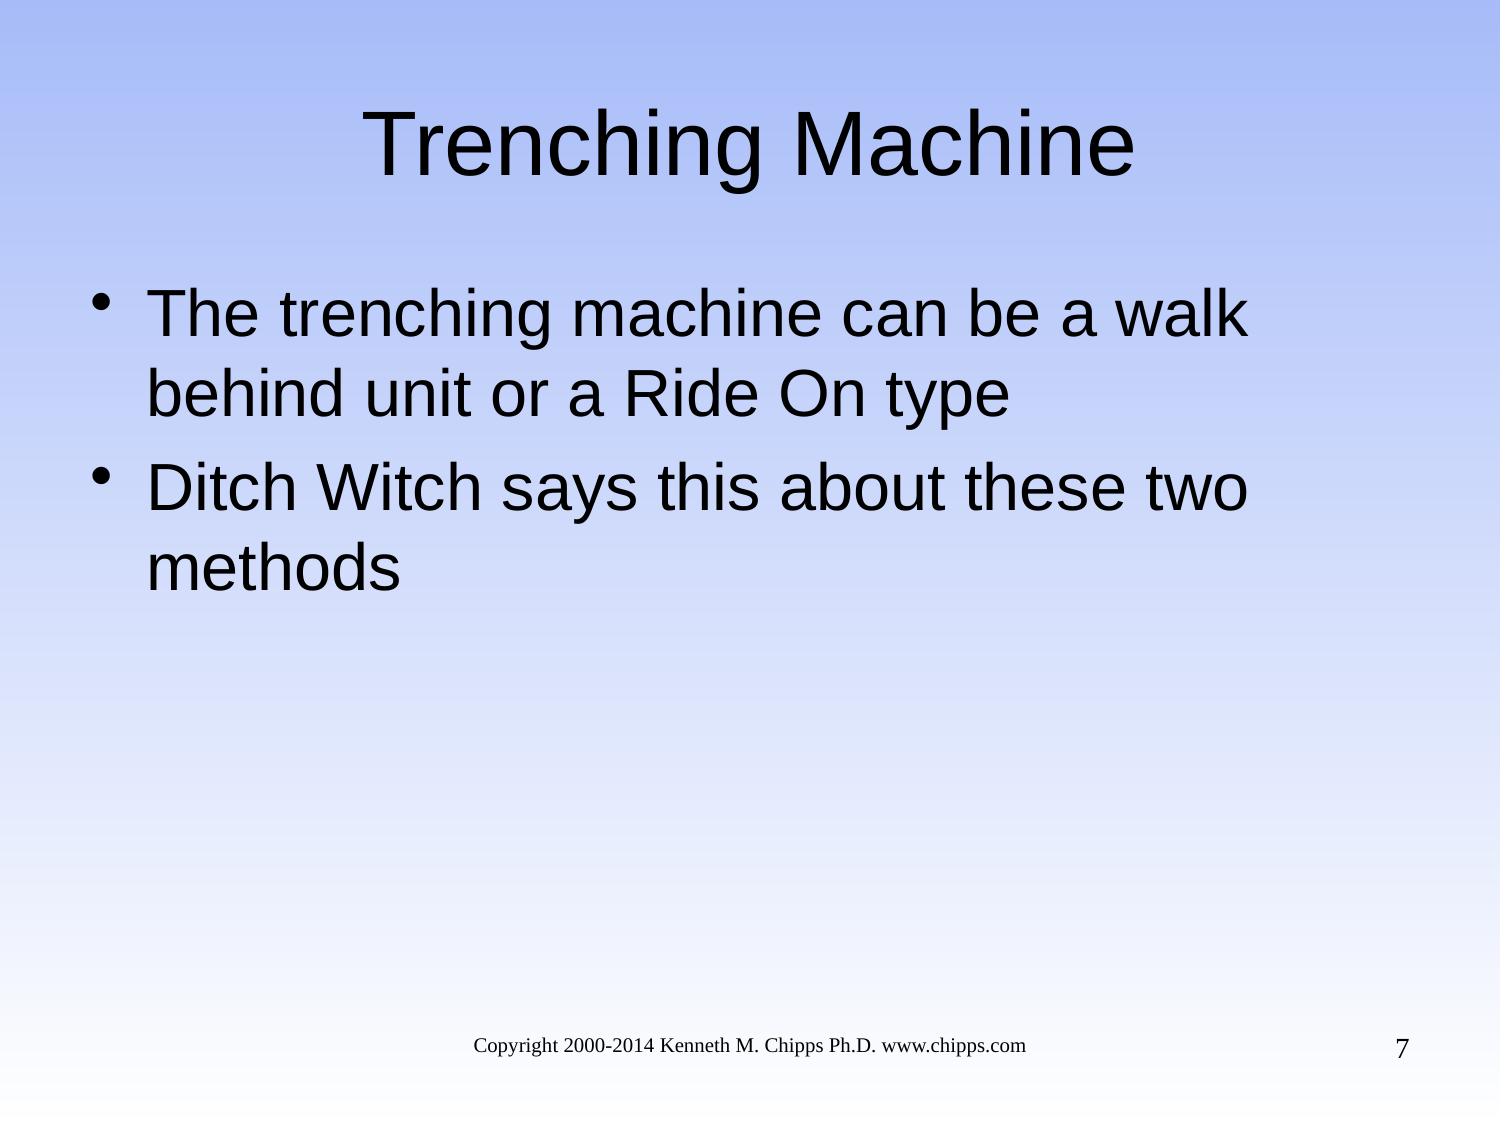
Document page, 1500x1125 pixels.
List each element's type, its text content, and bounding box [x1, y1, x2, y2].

slide_number 7 [1074, 1021, 1426, 1101]
title Trenching Machine [75, 45, 1425, 233]
list The trenching machine can be a walk behind unit or a Ride On type Ditch Witch says this about these two methods [75, 262, 1425, 1005]
footer Copyright 2000-2014 Kenneth M. Chipps Ph.D. www.chipps.com [449, 1024, 1051, 1103]
